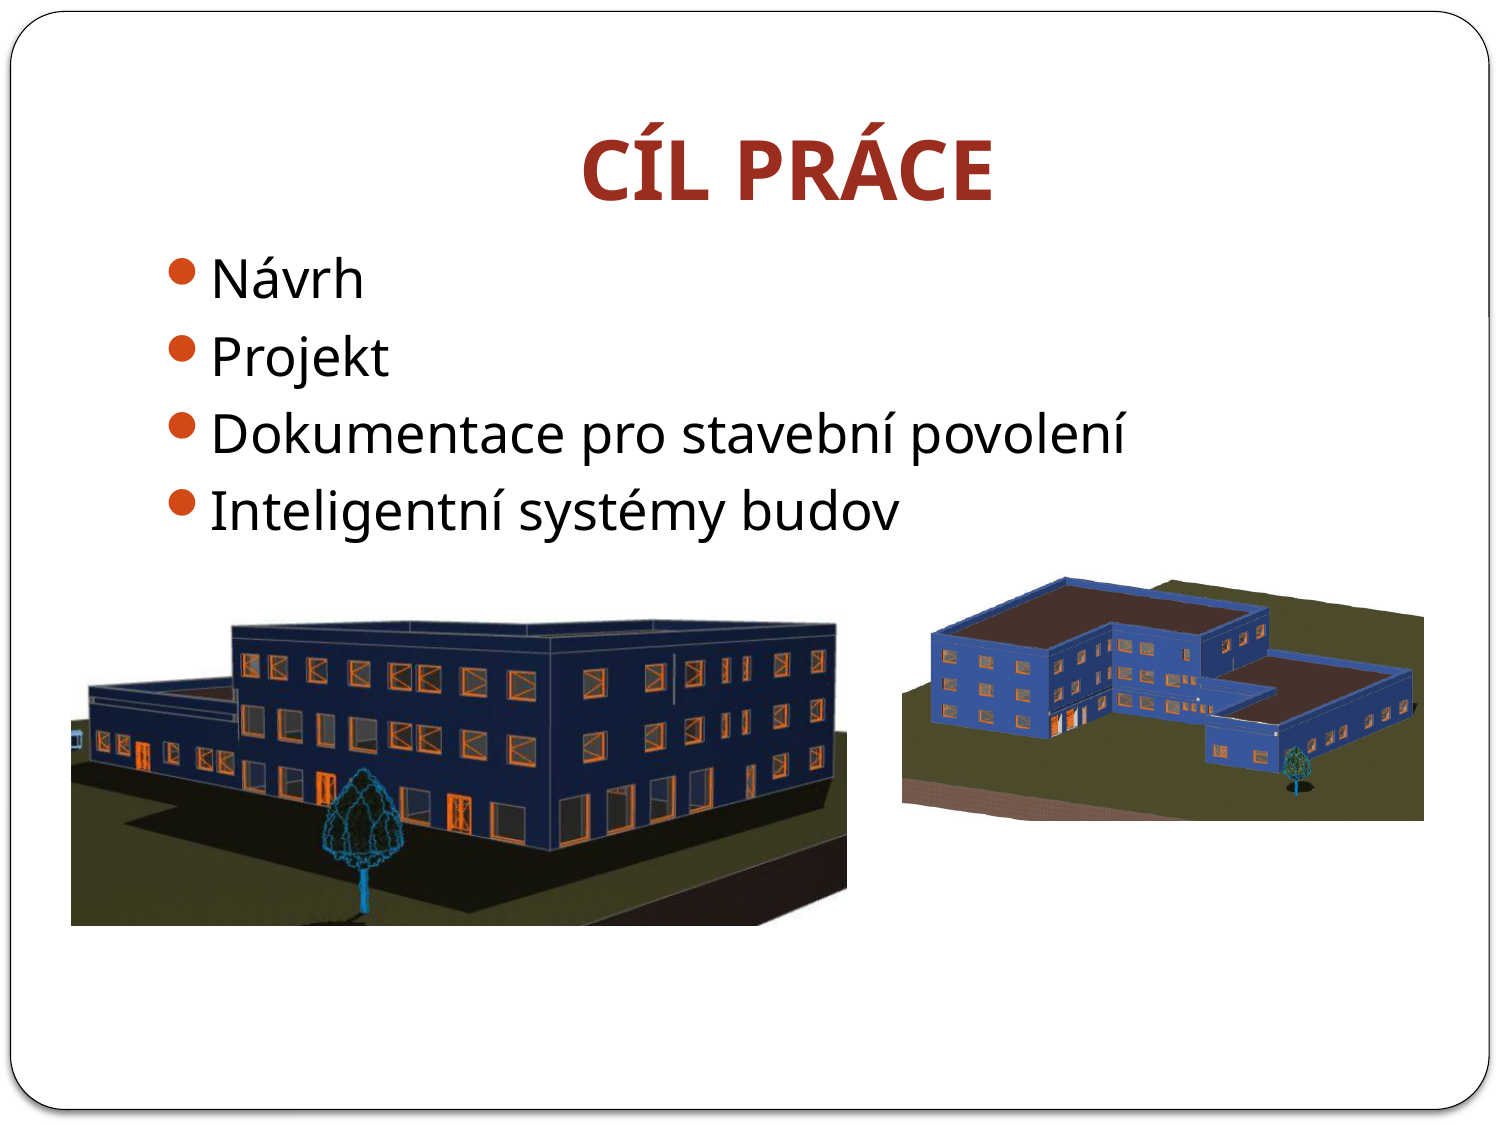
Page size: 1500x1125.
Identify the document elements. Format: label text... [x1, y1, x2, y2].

list Návrh Projekt Dokumentace pro stavební povolení Inteligentní systémy budov [150, 237, 1425, 988]
picture [902, 550, 1424, 821]
title CÍL PRÁCE [150, 45, 1425, 233]
picture [70, 585, 848, 927]
